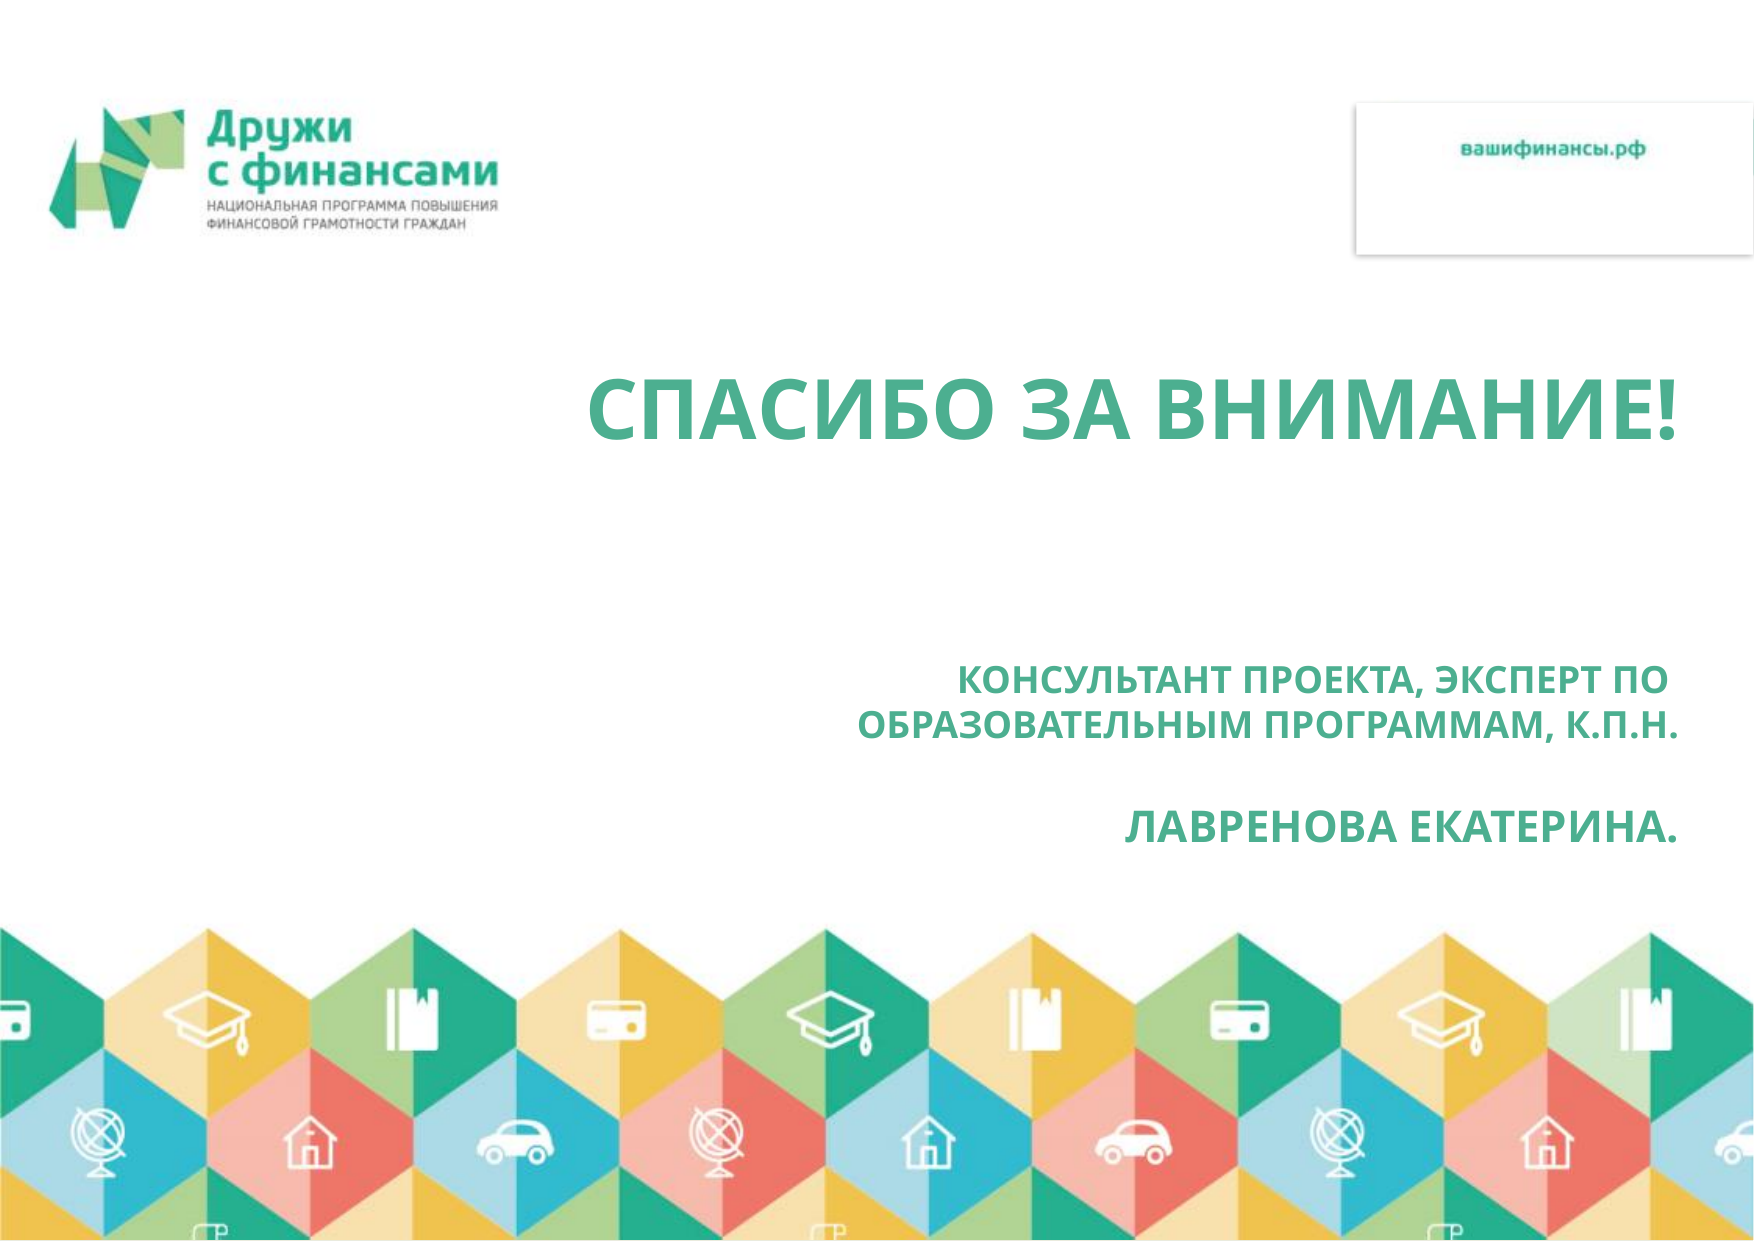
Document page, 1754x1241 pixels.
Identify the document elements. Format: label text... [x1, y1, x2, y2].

picture [1442, 119, 1750, 183]
title Спасибо за внимание! Консультант Проекта, эксперт по образовательным программам, к.п.н. Лавренова Екатерина. [205, 247, 1697, 913]
picture [0, 0, 1754, 1240]
